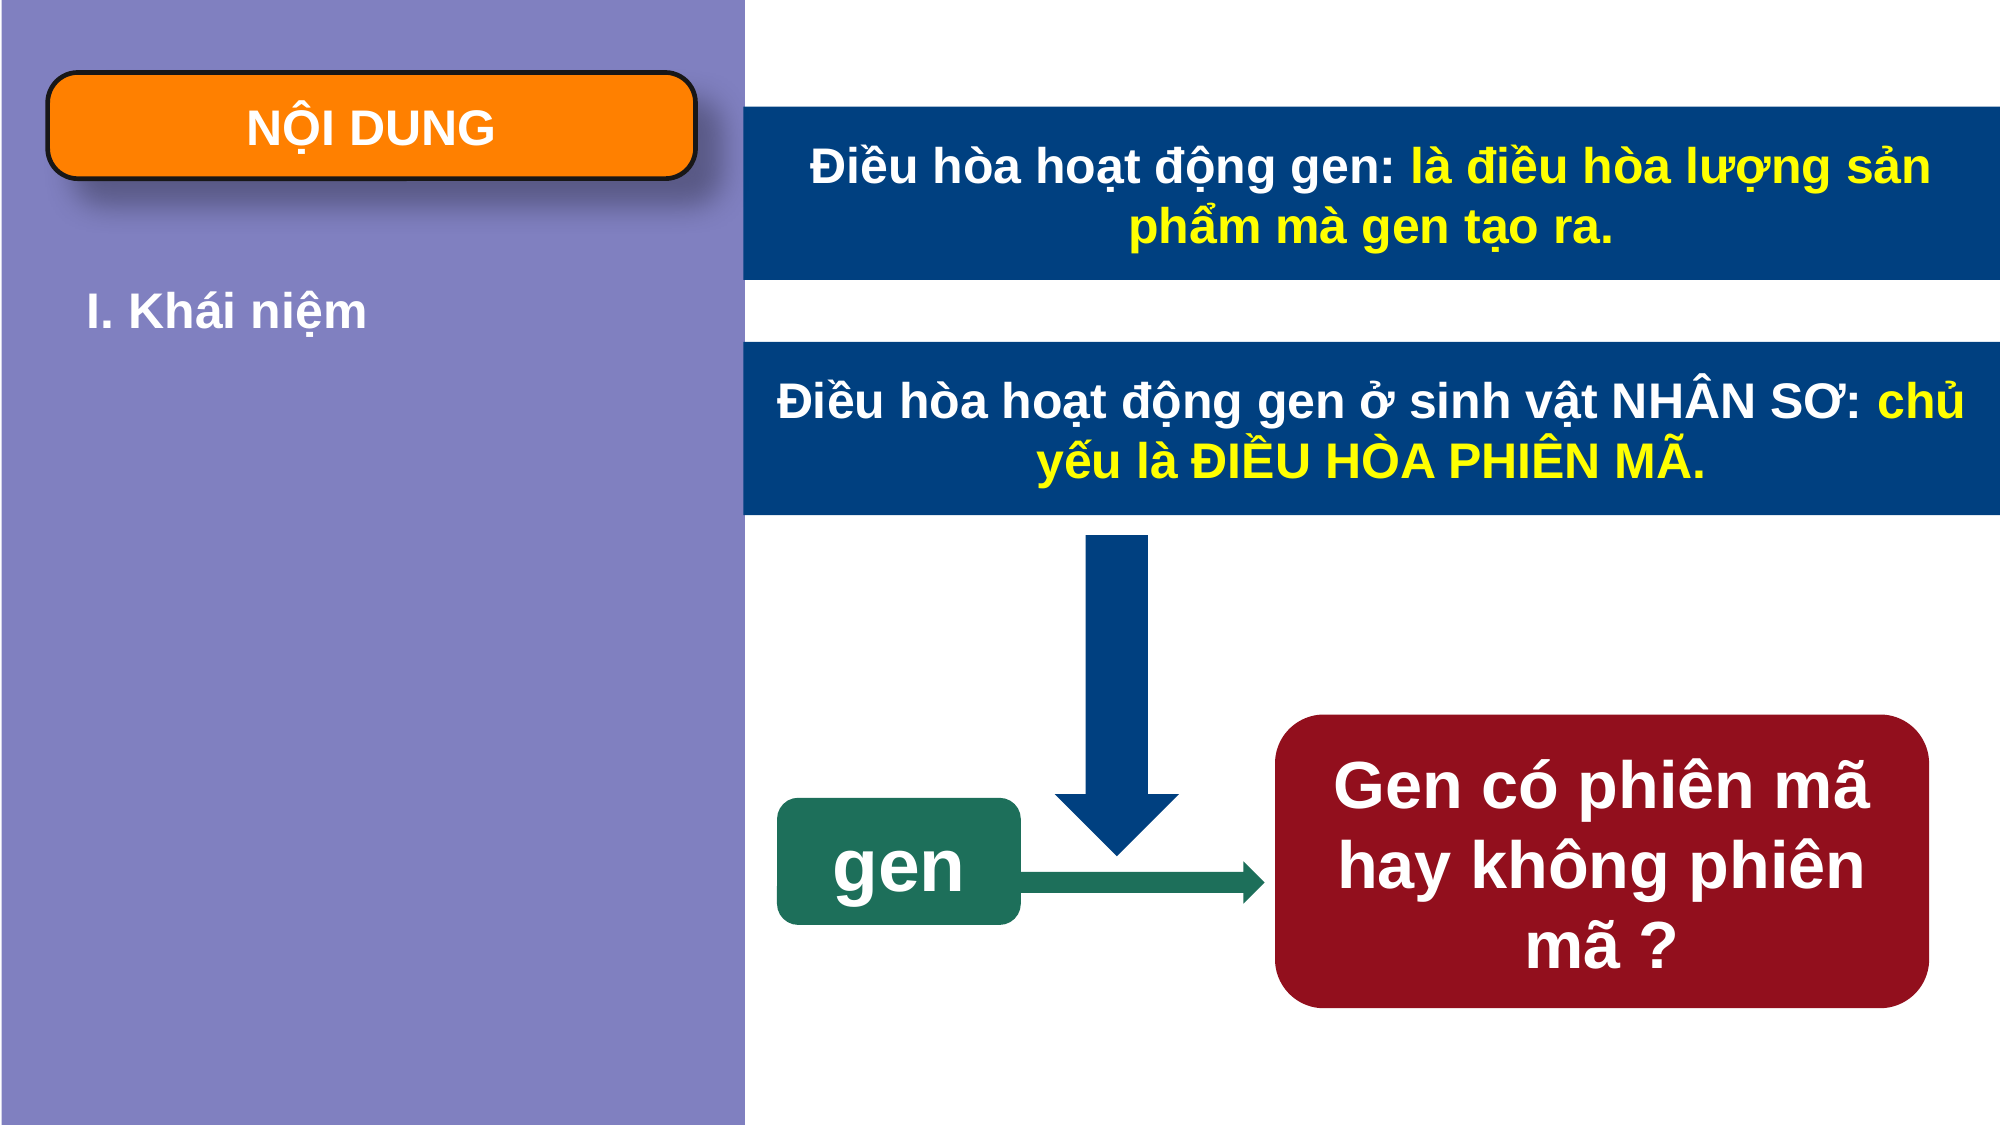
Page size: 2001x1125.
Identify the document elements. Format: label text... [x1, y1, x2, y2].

text_box Điều hòa hoạt động gen: là điều hòa lượng sản phẩm mà gen tạo ra. [742, 106, 2000, 281]
text_box Gen có phiên mã hay không phiên mã ? [1273, 713, 1931, 1010]
text_box I. Khái niệm [72, 181, 744, 347]
text_box NỘI DUNG [46, 71, 697, 180]
text_box [1052, 534, 1182, 858]
text_box gen [775, 796, 1022, 926]
text_box [1019, 858, 1267, 907]
text_box [1, 0, 746, 1125]
text_box Điều hòa hoạt động gen ở sinh vật NHÂN SƠ: chủ yếu là ĐIỀU HÒA PHIÊN MÃ. [742, 341, 2000, 516]
